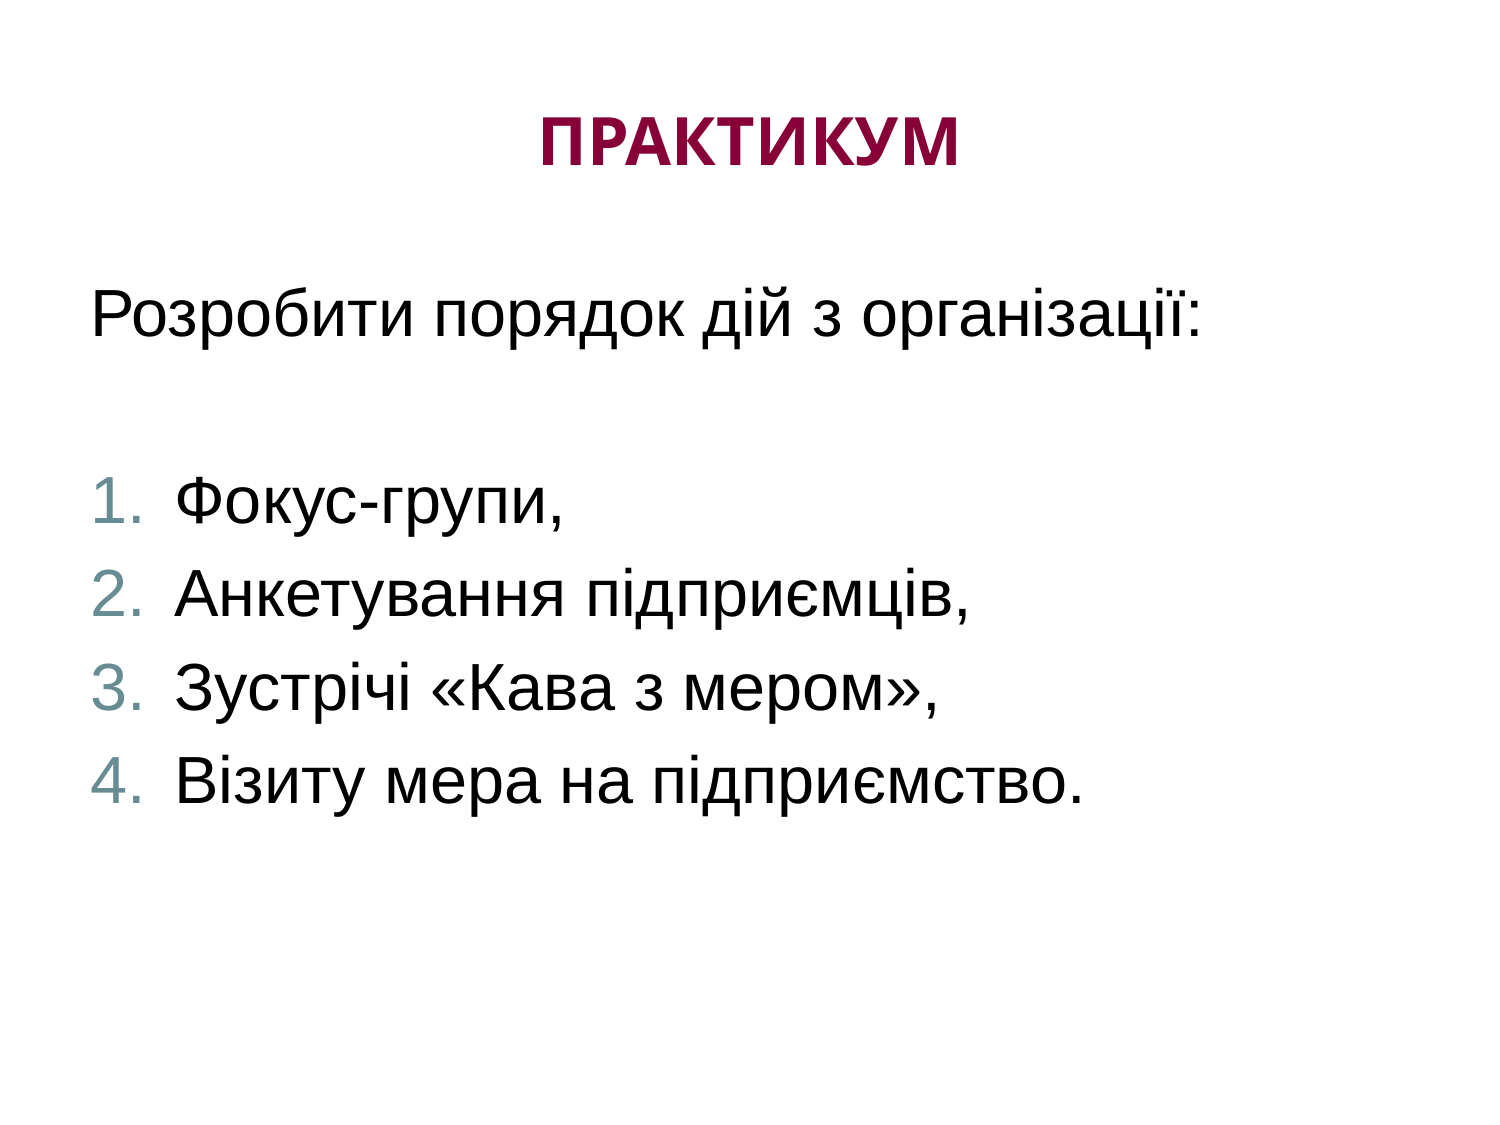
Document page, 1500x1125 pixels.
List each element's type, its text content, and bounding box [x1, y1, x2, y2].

list Розробити порядок дій з організації: Фокус-групи, Анкетування підприємців, Зустрічі «Кава з мером», Візиту мера на підприємство. [75, 262, 1425, 960]
title ПРАКТИКУМ [75, 45, 1425, 233]
